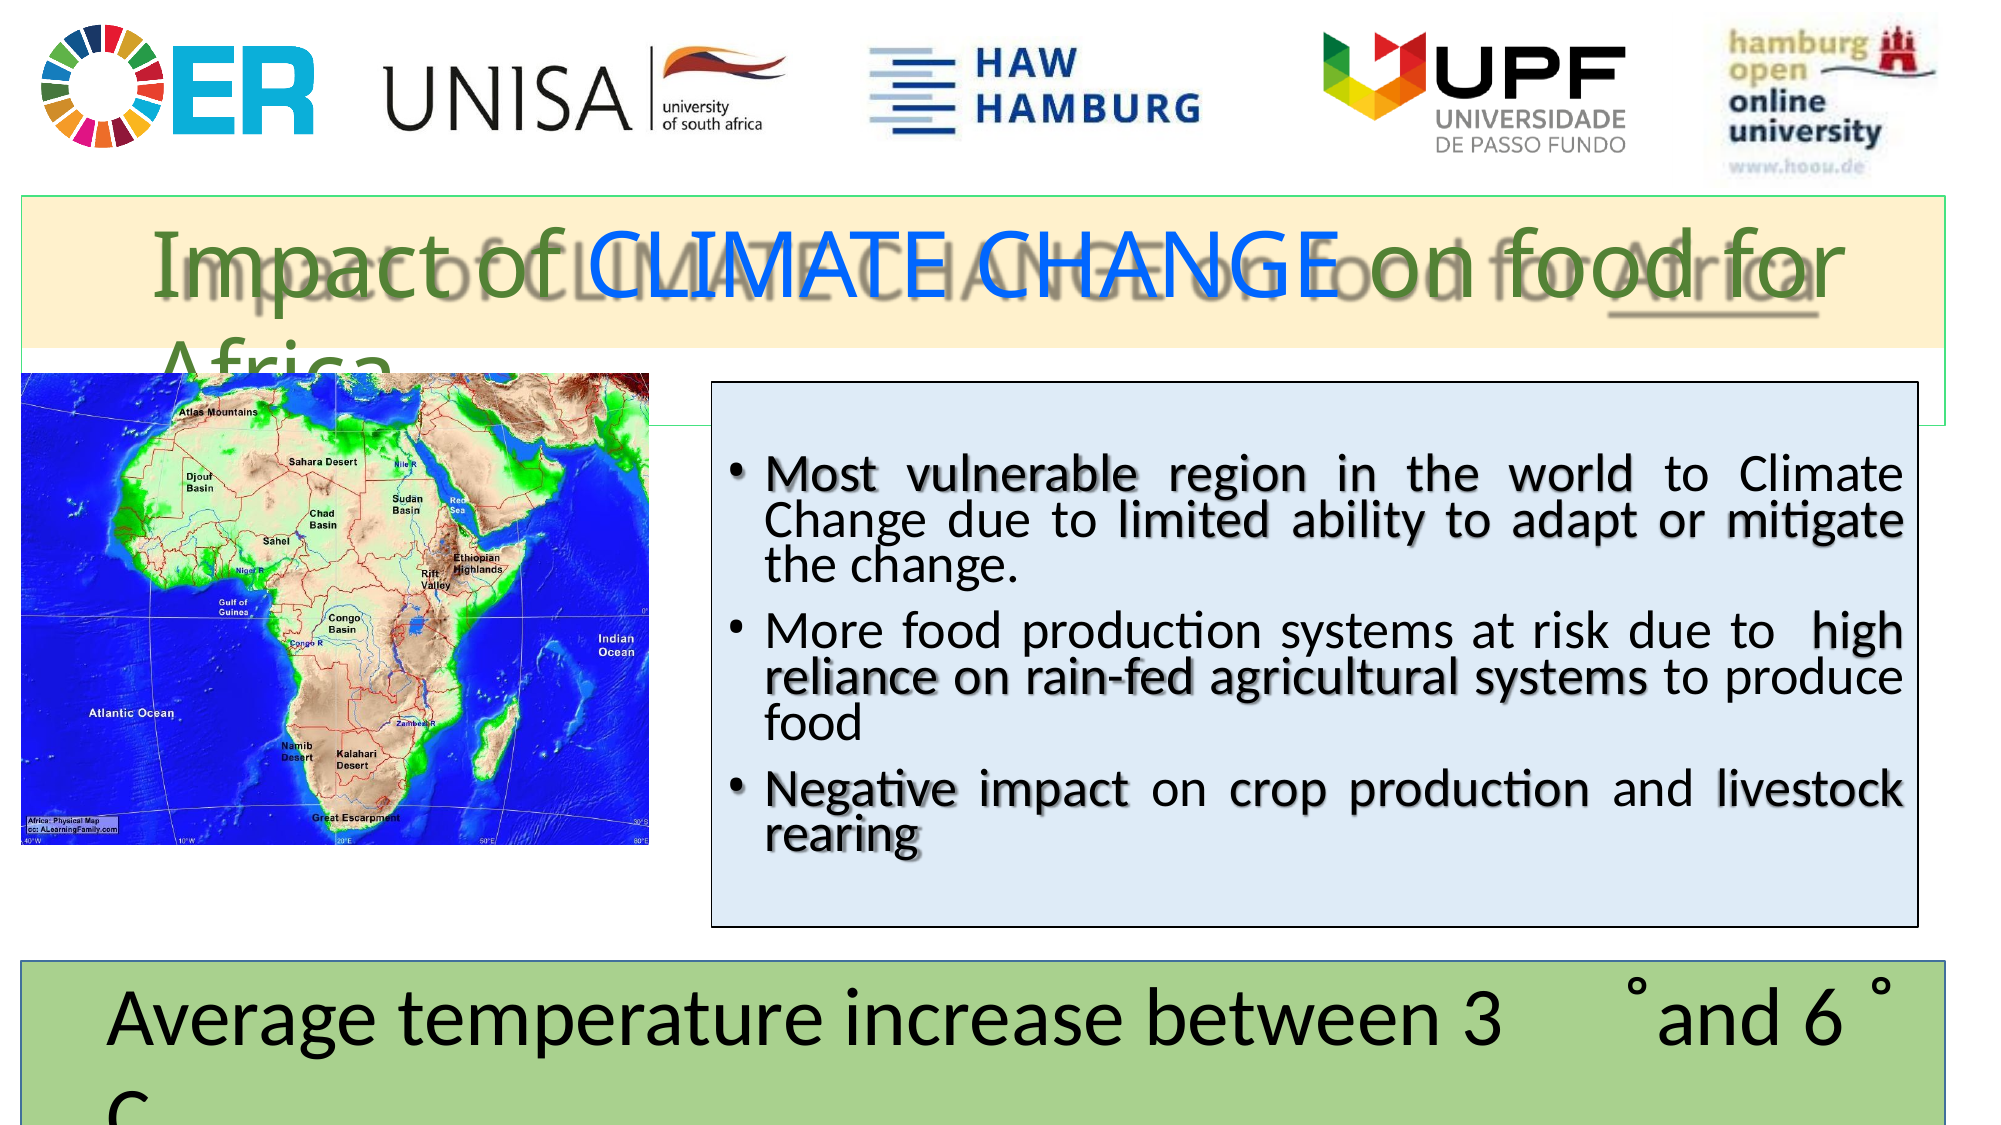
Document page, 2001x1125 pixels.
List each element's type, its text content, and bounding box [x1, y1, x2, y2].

text_box Average temperature increase between 3 ̊ and 6 ̊ C [21, 960, 1945, 1125]
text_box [21, 11, 1977, 845]
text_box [694, 856, 1941, 928]
